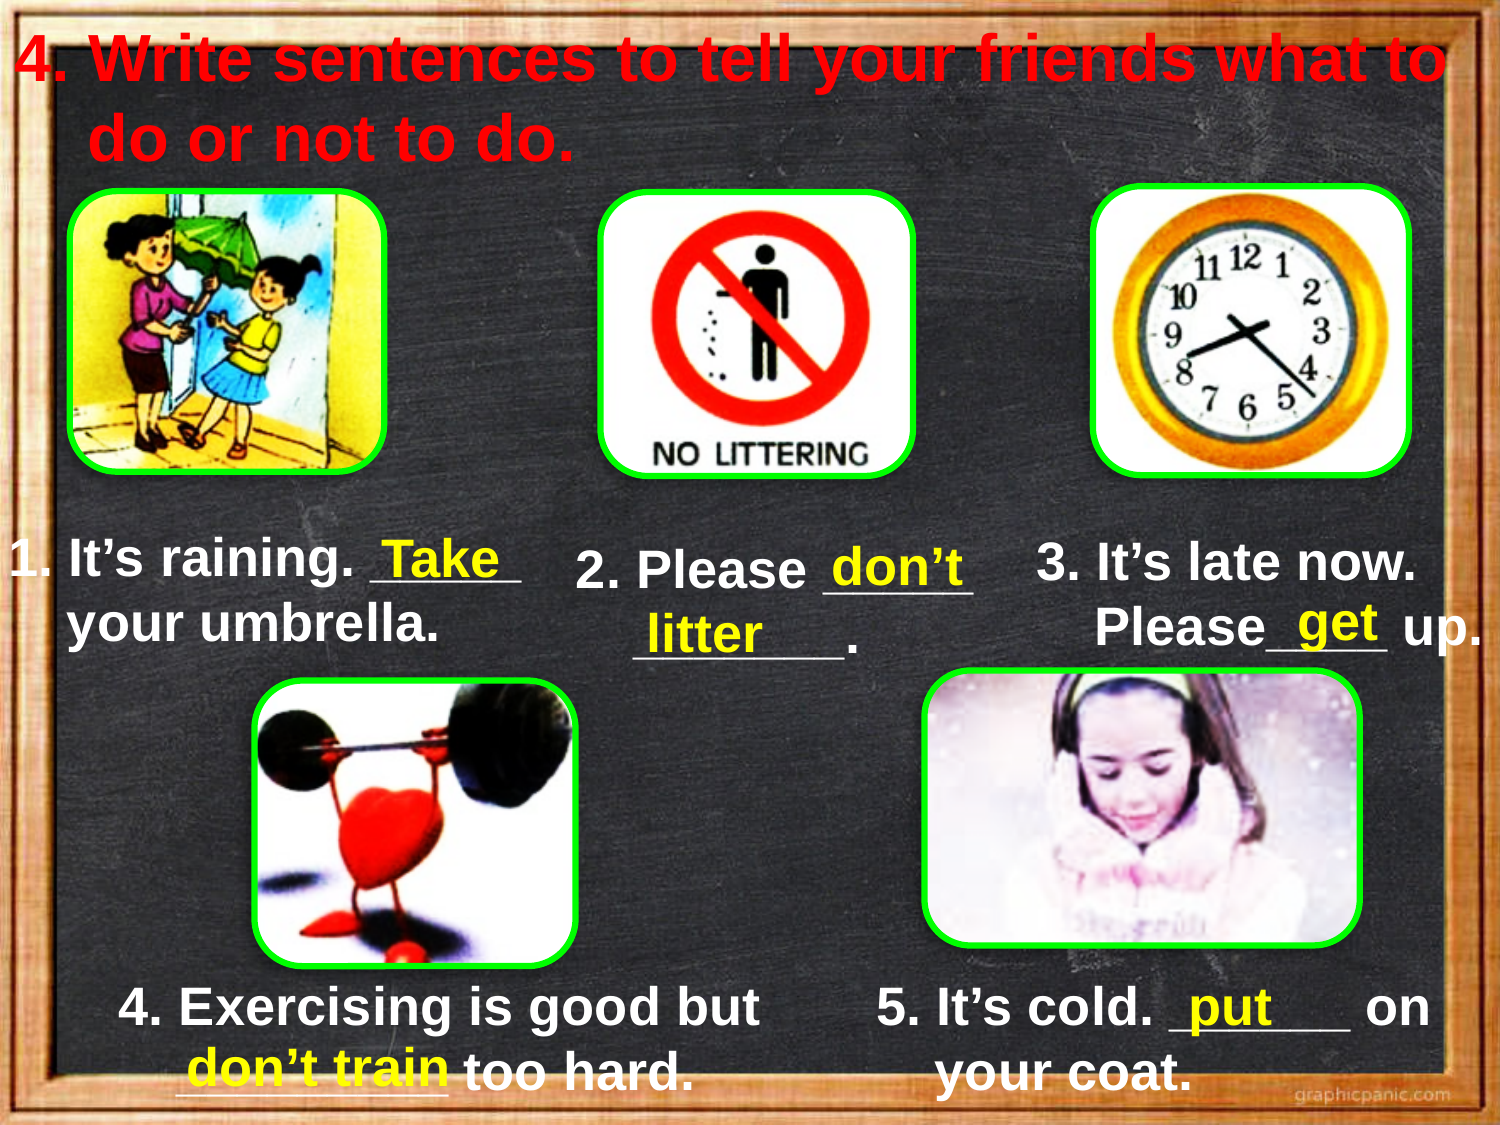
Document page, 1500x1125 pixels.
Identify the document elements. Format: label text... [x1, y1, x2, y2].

text_box 2. Please _____ _______. [561, 527, 1010, 672]
text_box 5. It’s cold. ______ on your coat. [861, 964, 1495, 1109]
text_box litter [631, 590, 793, 671]
picture [0, 0, 1500, 1125]
text_box get [1282, 579, 1395, 659]
text_box don’t train [171, 1024, 471, 1105]
text_box 1. It’s raining. _____ your umbrella. [0, 515, 550, 660]
text_box 4. Write sentences to tell your friends what to do or not to do. [0, 7, 1483, 182]
text_box 4. Exercising is good but _________ too hard. [103, 964, 793, 1109]
text_box don’t [816, 524, 987, 604]
text_box put [1173, 964, 1333, 1044]
text_box Take [366, 515, 526, 596]
text_box 3. It’s late now. Please____ up. [1021, 519, 1500, 664]
